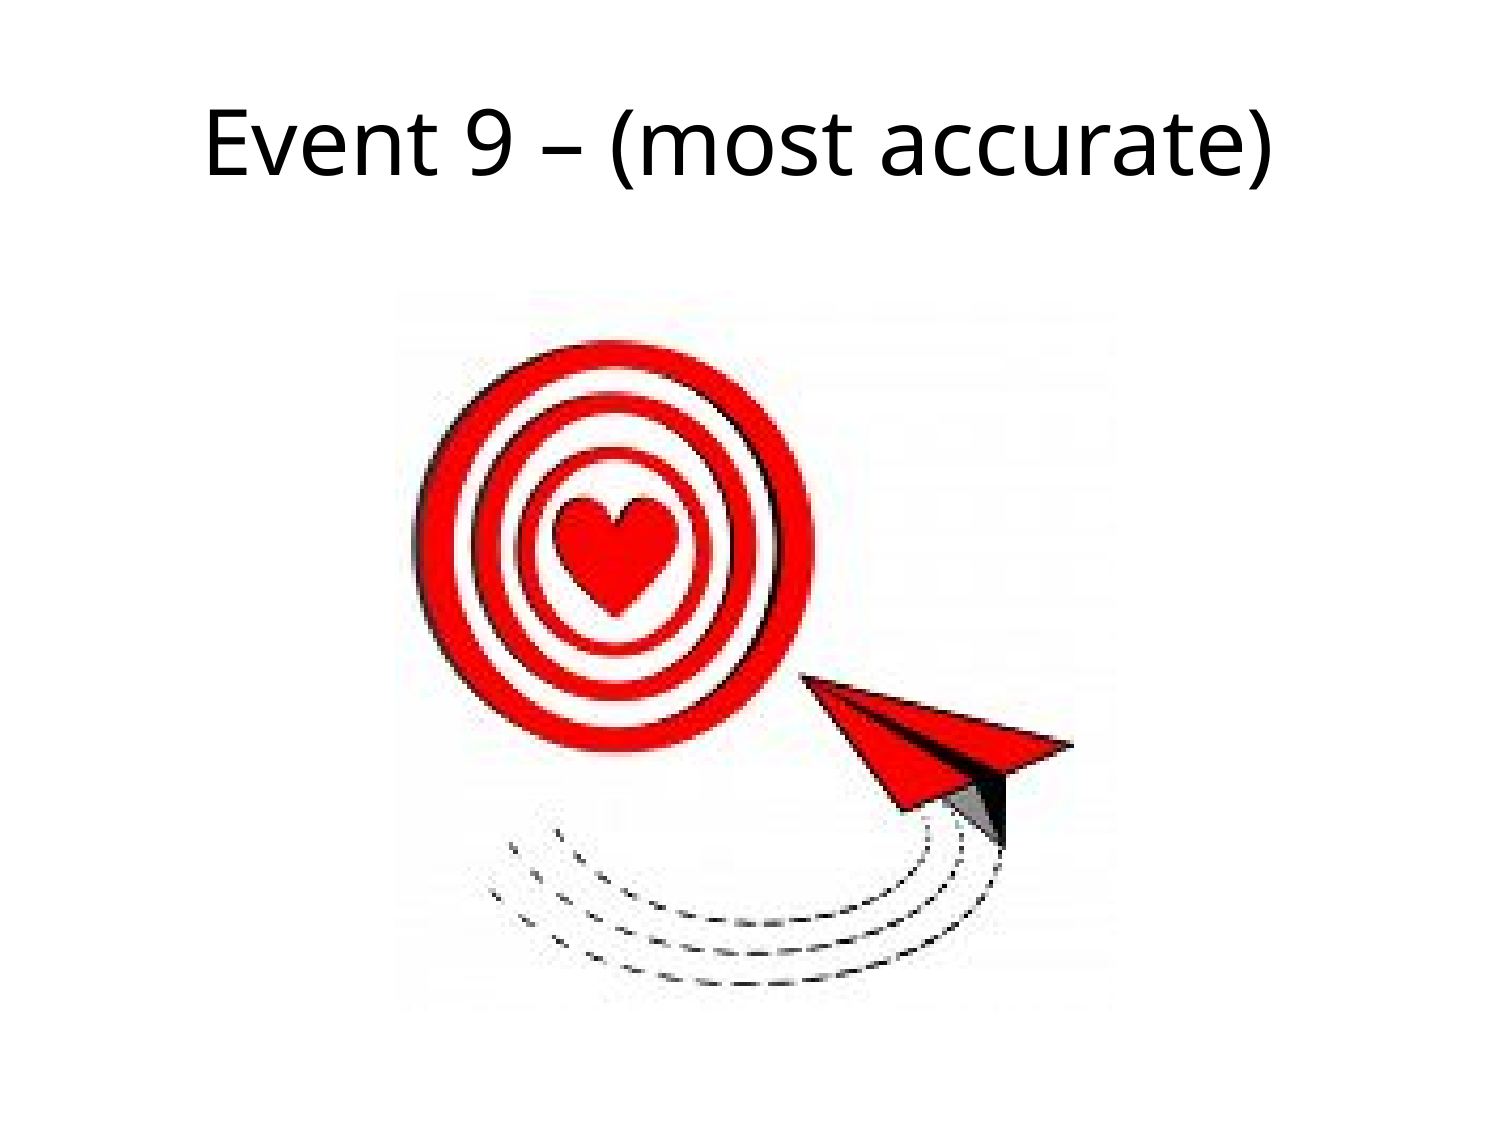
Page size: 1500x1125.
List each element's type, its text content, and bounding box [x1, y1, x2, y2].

title Event 9 – (most accurate) [75, 45, 1425, 233]
picture [395, 290, 1117, 1012]
